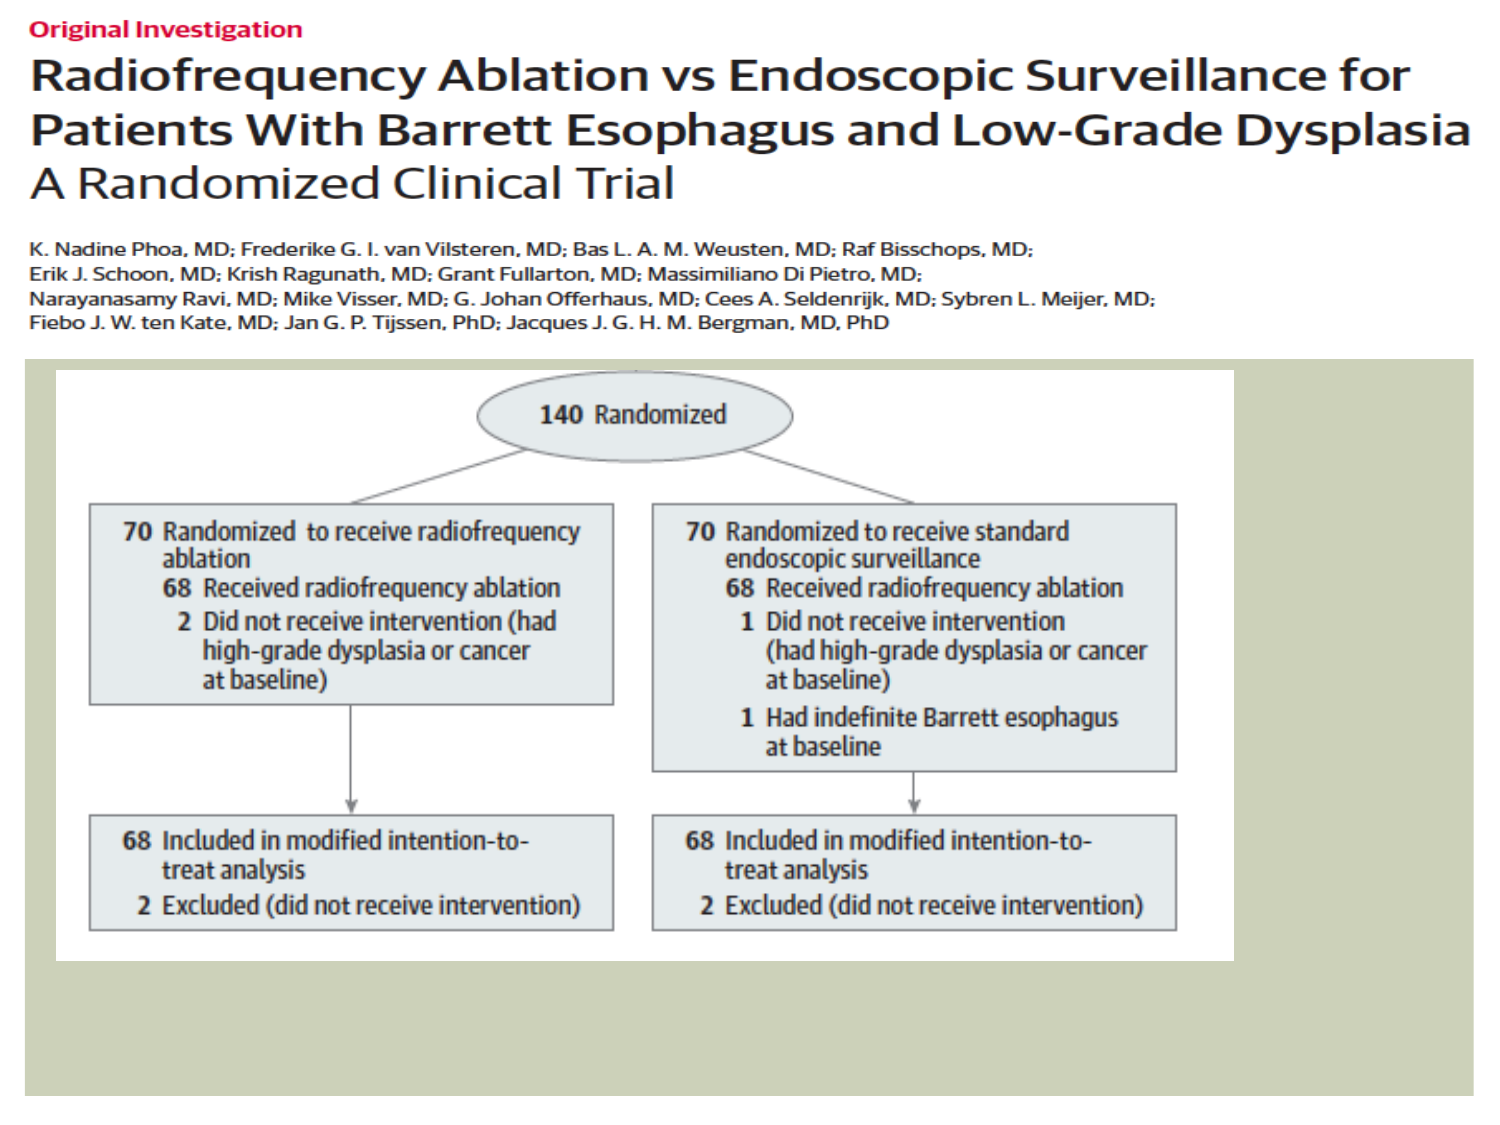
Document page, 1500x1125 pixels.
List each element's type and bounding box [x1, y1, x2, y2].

picture [0, 9, 1500, 359]
picture [55, 370, 1234, 961]
